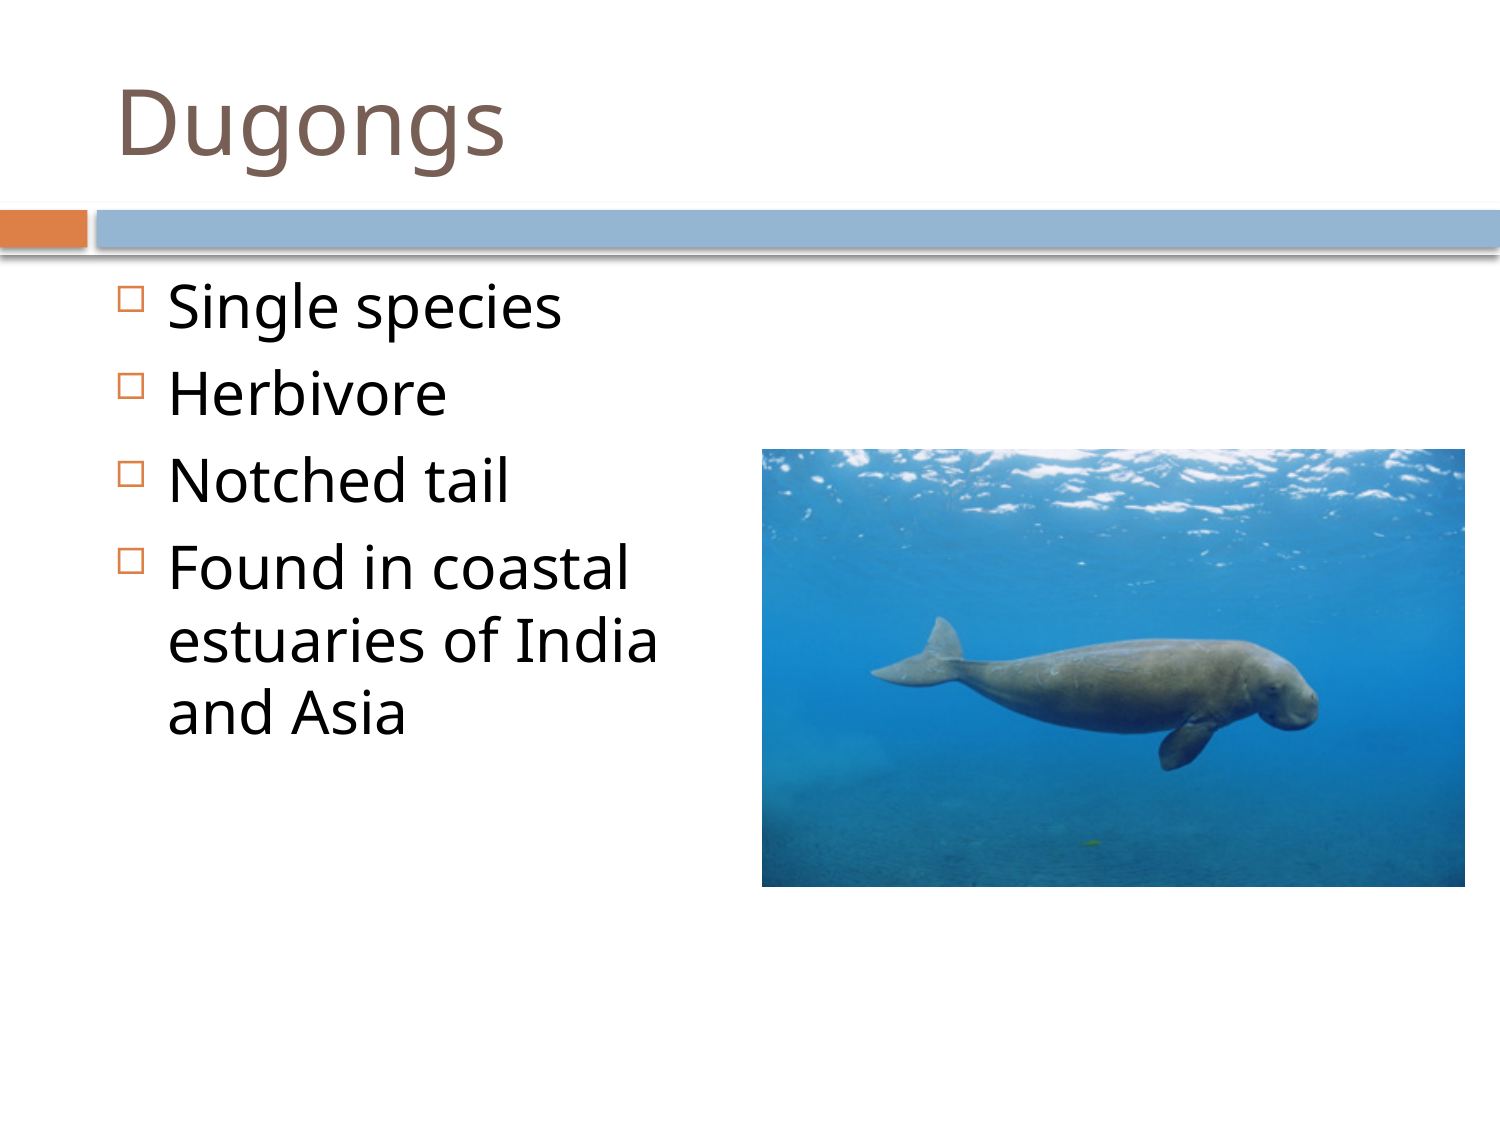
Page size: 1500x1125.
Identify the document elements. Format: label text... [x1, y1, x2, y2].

list Single species Herbivore Notched tail Found in coastal estuaries of India and Asia [99, 260, 738, 1011]
picture [762, 449, 1465, 888]
title Dugongs [99, 37, 1438, 200]
